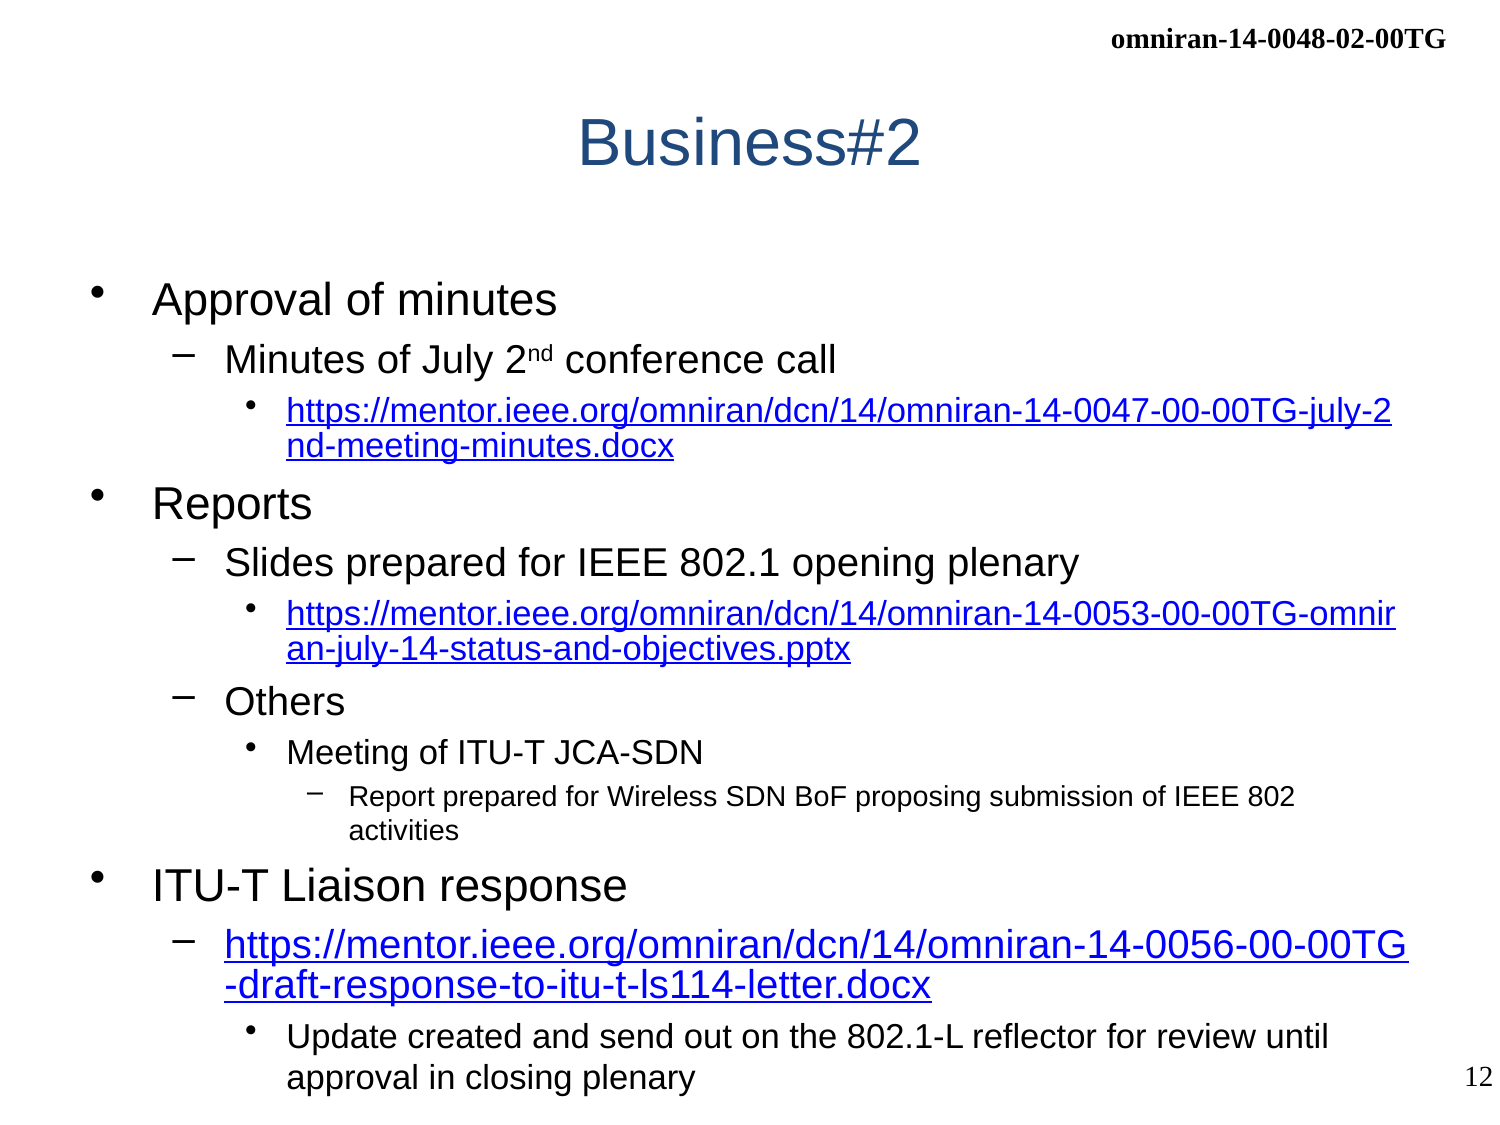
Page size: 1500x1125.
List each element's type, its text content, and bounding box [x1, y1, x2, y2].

list Approval of minutes Minutes of July 2nd conference call https://mentor.ieee.org/omniran/dcn/14/omniran-14-0047-00-00TG-july-2nd-meeting-minutes.docx Reports Slides prepared for IEEE 802.1 opening plenary https://mentor.ieee.org/omniran/dcn/14/omniran-14-0053-00-00TG-omniran-july-14-status-and-objectives.pptx Others Meeting of ITU-T JCA-SDN Report prepared for Wireless SDN BoF proposing submission of IEEE 802 activities ITU-T Liaison response https://mentor.ieee.org/omniran/dcn/14/omniran-14-0056-00-00TG-draft-response-to-itu-t-ls114-letter.docx Update created and send out on the 802.1-L reflector for review until approval in closing plenary [75, 262, 1425, 1005]
title Business#2 [75, 45, 1425, 233]
